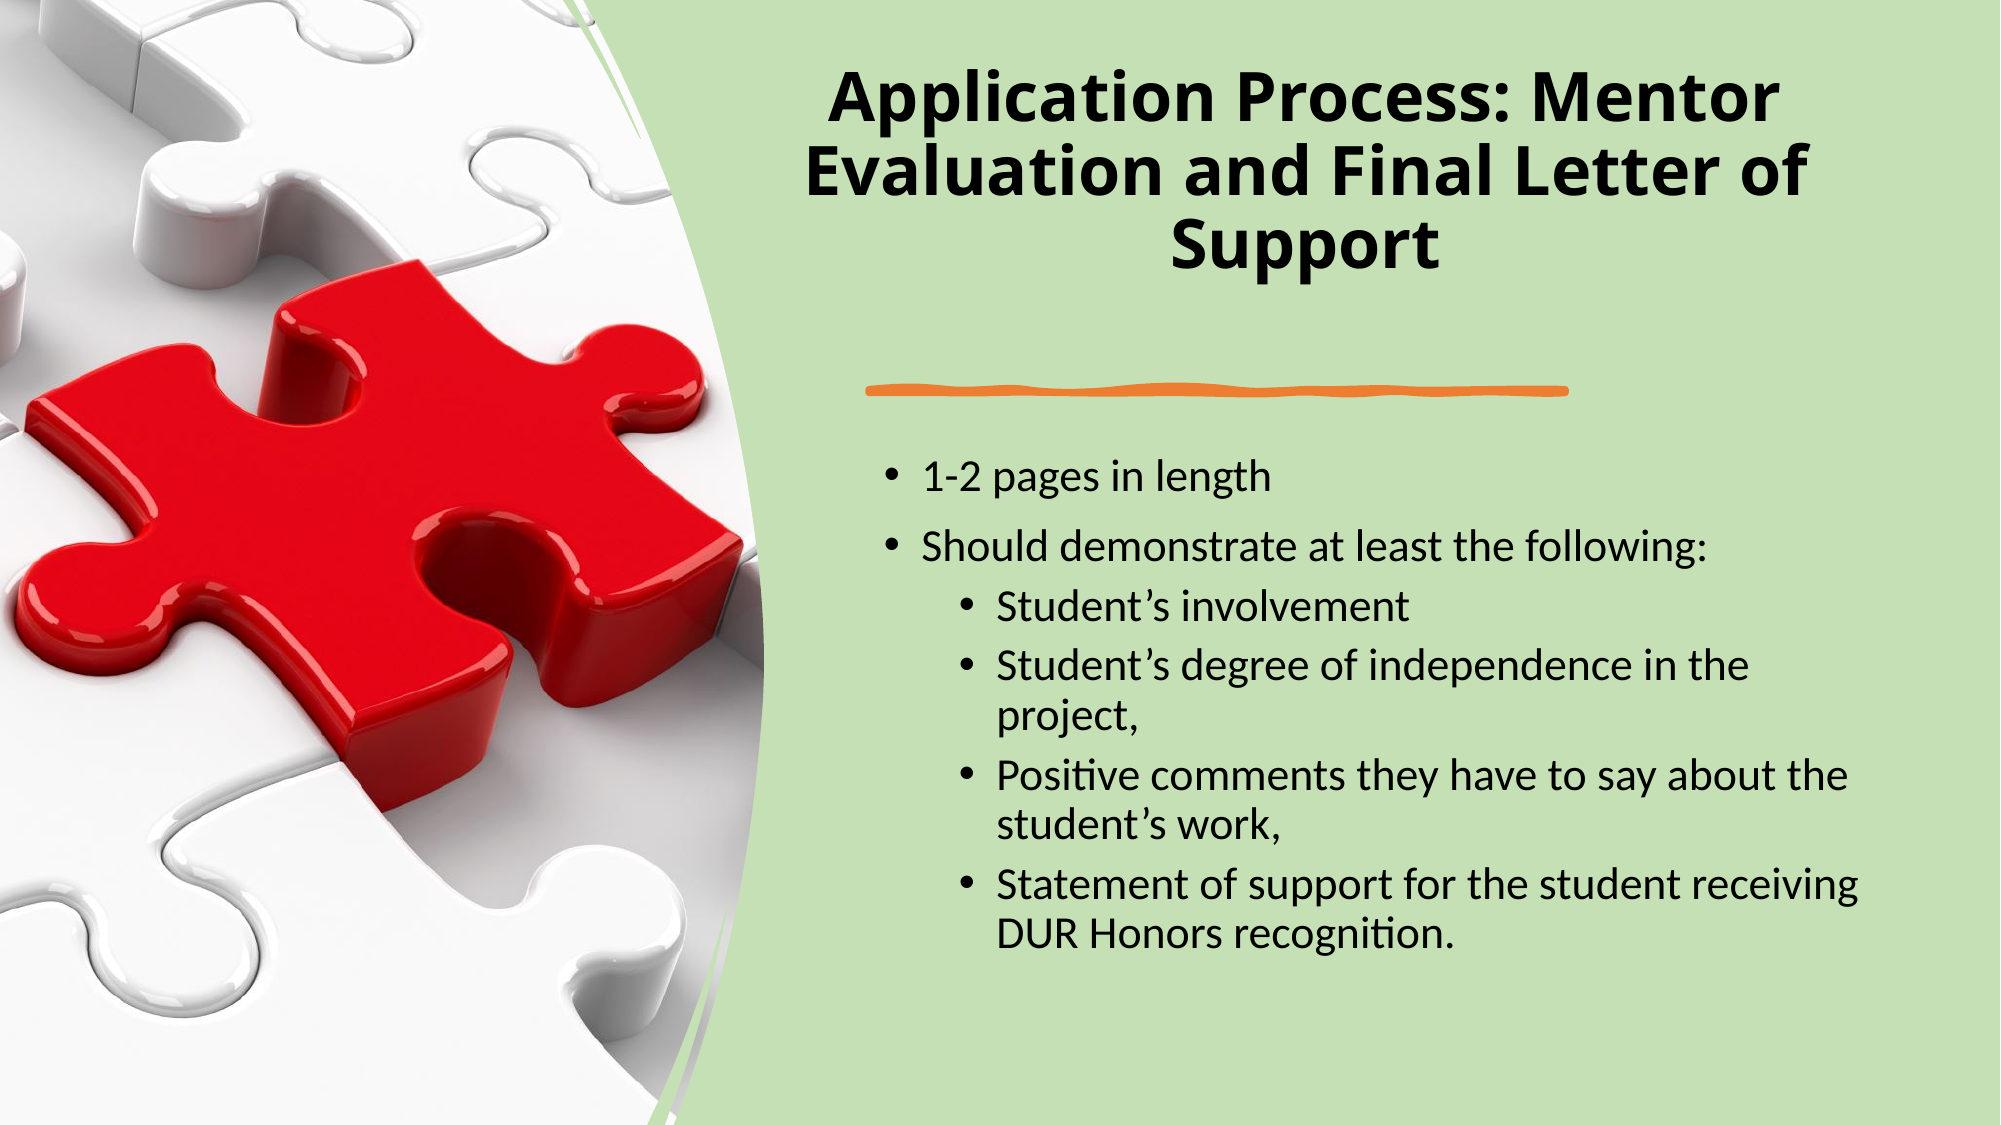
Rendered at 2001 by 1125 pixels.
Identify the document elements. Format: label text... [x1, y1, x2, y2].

picture [0, 0, 764, 1125]
list 1-2 pages in length Should demonstrate at least the following: Student’s involvement Student’s degree of independence in the project, Positive comments they have to say about the student’s work, Statement of support for the student receiving DUR Honors recognition. [869, 443, 1895, 1016]
title Application Process: Mentor Evaluation and Final Letter of Support [764, 53, 1895, 347]
text_box [867, 385, 1567, 396]
text_box [764, 0, 2000, 1125]
